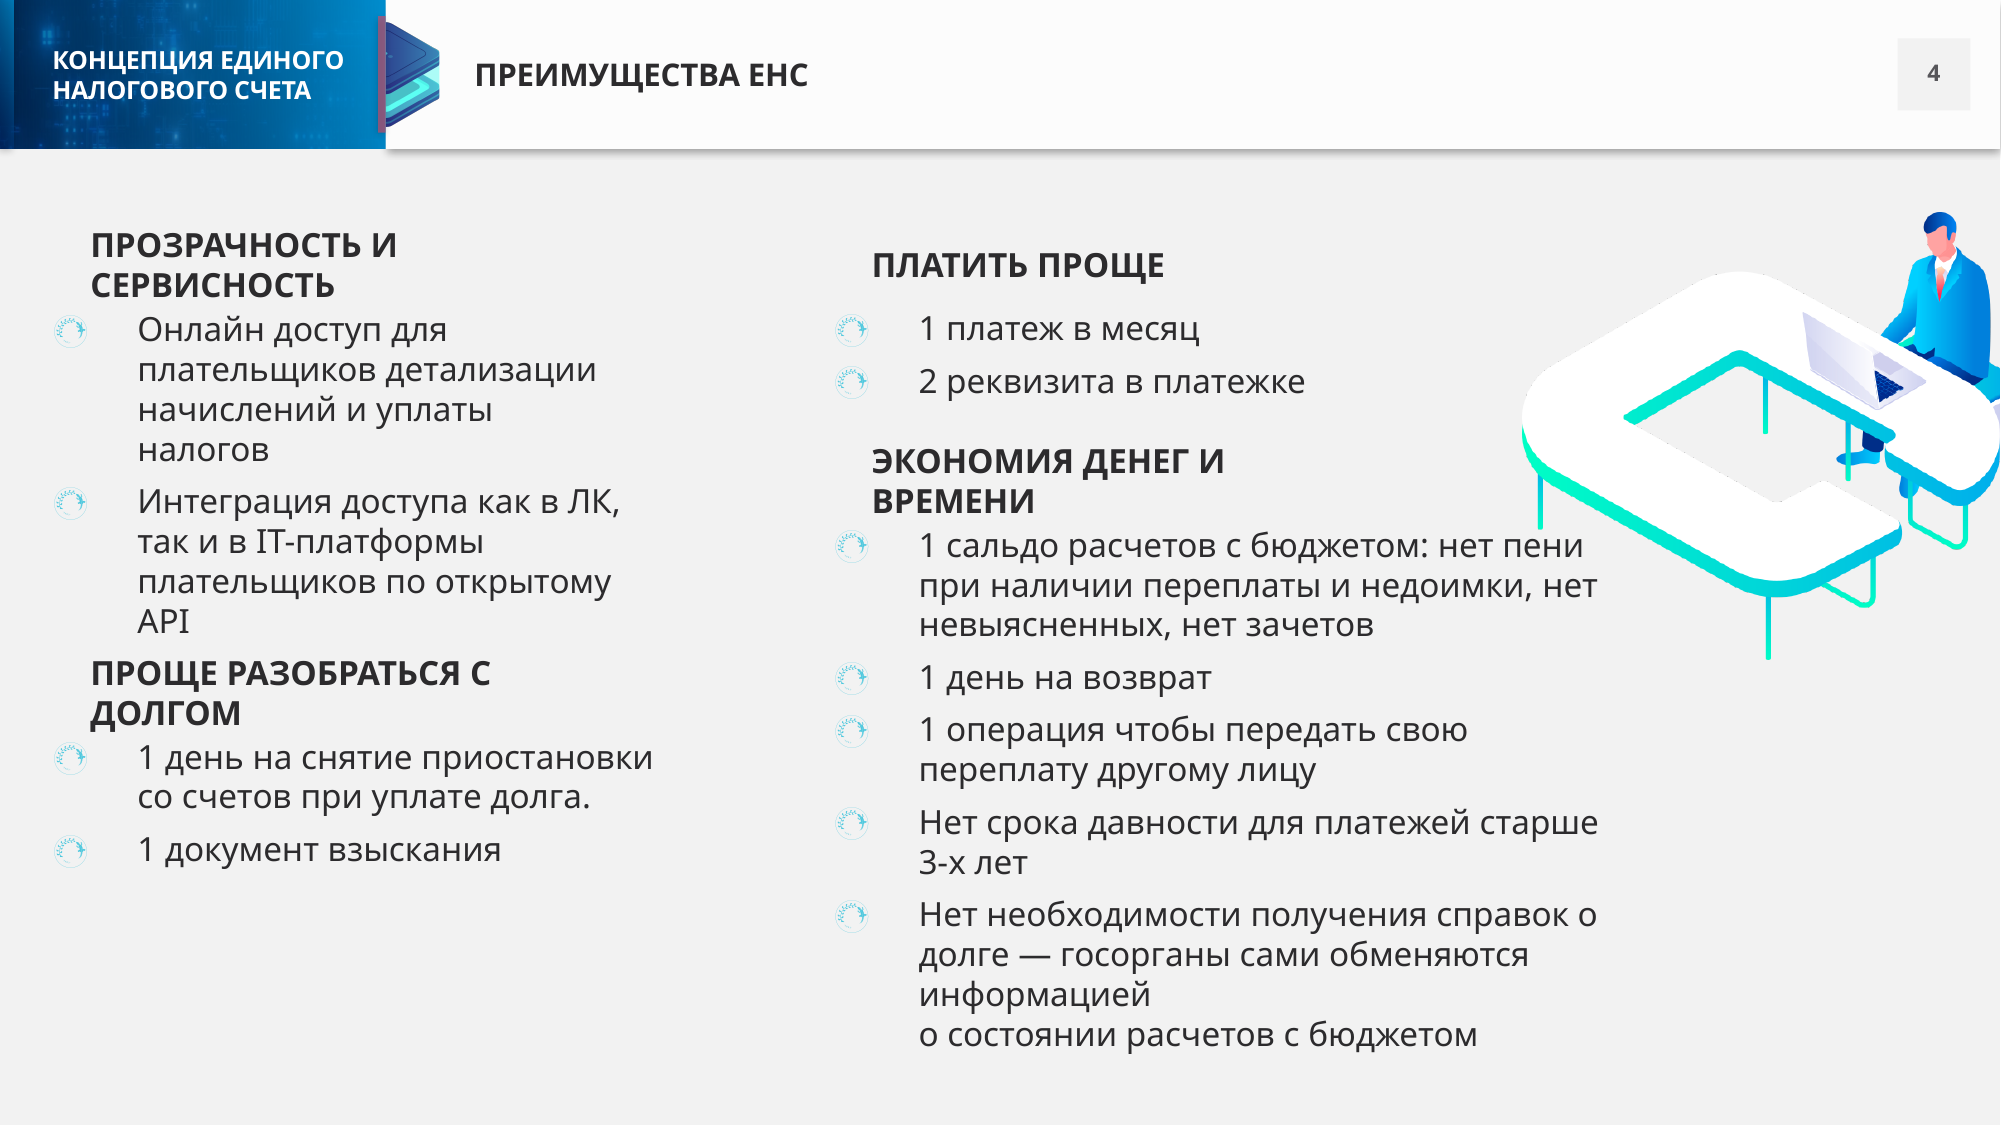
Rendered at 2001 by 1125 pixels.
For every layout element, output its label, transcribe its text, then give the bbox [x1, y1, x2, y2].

text_box ПРОЩЕ РАЗОБРАТЬСЯ С ДОЛГОМ [90, 652, 611, 732]
picture [305, 74, 310, 91]
picture [1522, 211, 2000, 660]
text_box 1 сальдо расчетов с бюджетом: нет пени при наличии переплаты и недоимки, нет невыясненных, нет зачетов 1 день на возврат 1 операция чтобы передать свою переплату другому лицу Нет срока давности для платежей старше 3-х лет Нет необходимости получения справок о долге — госорганы сами обменяются информацией о состоянии расчетов с бюджетом [871, 523, 1616, 1053]
text_box Онлайн доступ для плательщиков детализации начислений и уплаты налогов Интеграция доступа как в ЛК, так и в IT-платформы плательщиков по открытому API [90, 308, 634, 641]
text_box ПЛАТИТЬ ПРОЩЕ [871, 243, 1237, 284]
picture [0, 0, 323, 149]
text_box 1 день на снятие приостановки со счетов при уплате долга. 1 документ взыскания [90, 735, 687, 869]
text_box 1 платеж в месяц 2 реквизита в платежке [871, 307, 1309, 400]
picture [289, 52, 295, 64]
picture [386, 22, 440, 127]
text_box ПРОЗРАЧНОСТЬ И СЕРВИСНОСТЬ [90, 223, 586, 304]
text_box ЭКОНОМИЯ ДЕНЕГ И ВРЕМЕНИ [871, 440, 1314, 520]
text_box ПРЕИМУЩЕСТВА ЕНС [474, 0, 1632, 149]
